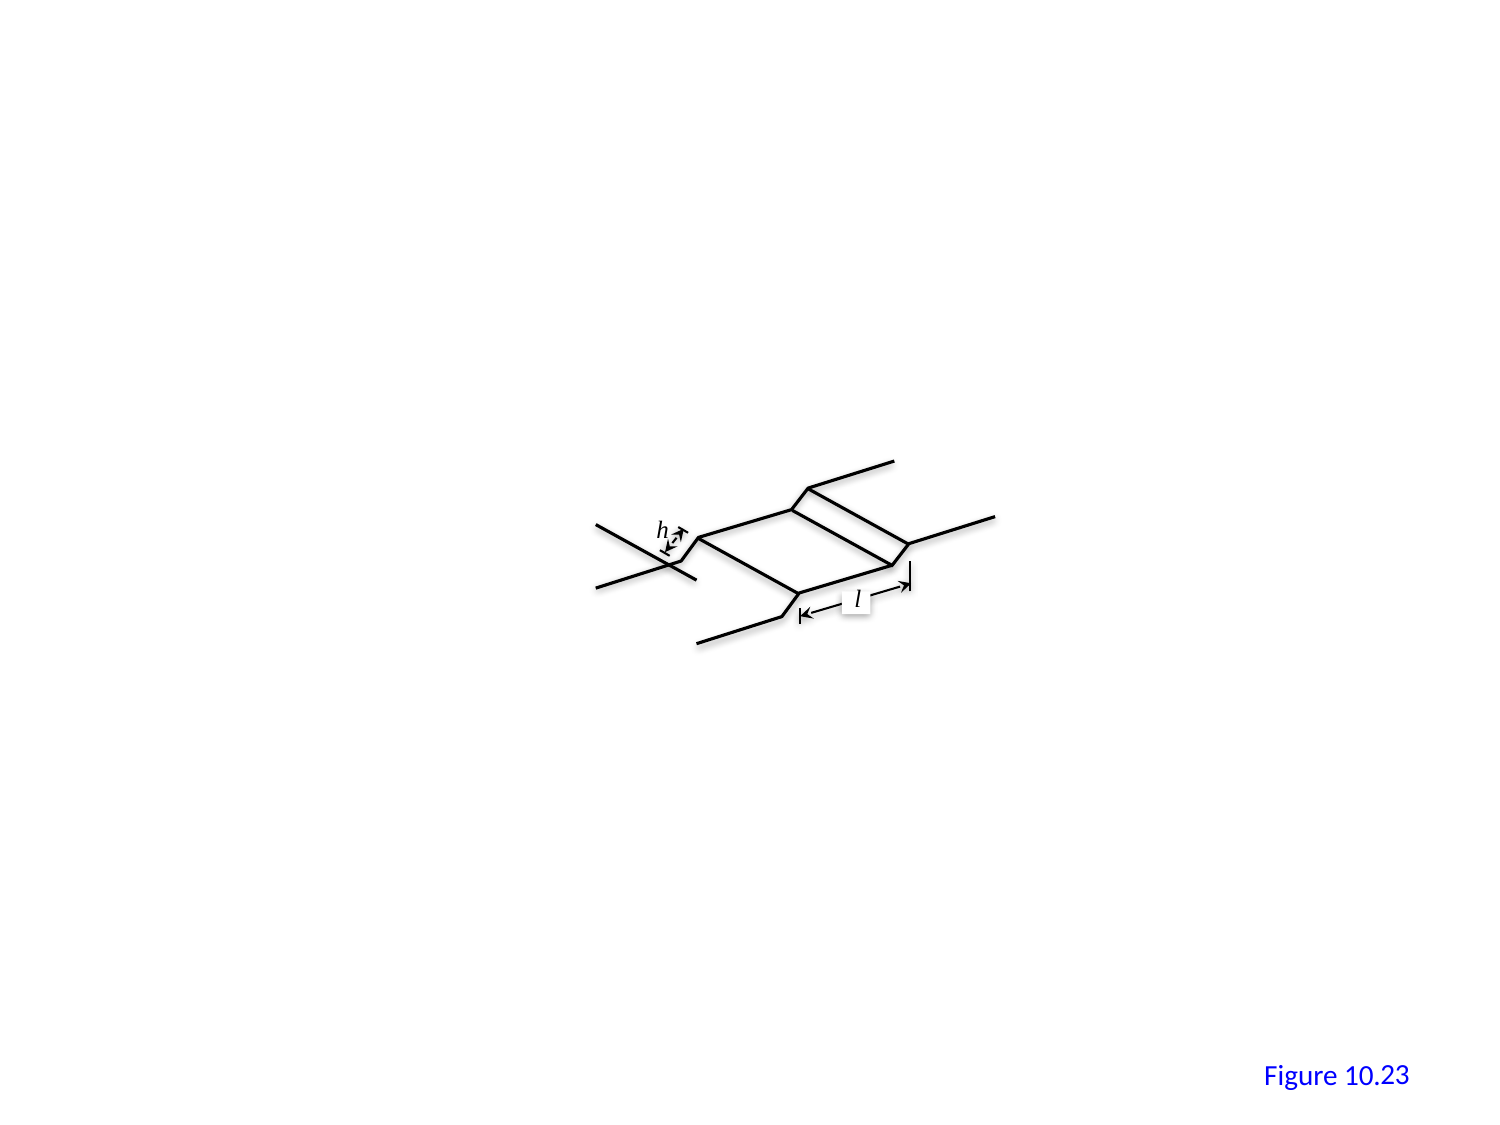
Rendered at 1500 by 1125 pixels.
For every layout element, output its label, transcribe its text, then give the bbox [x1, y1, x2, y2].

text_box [662, 530, 687, 551]
text_box h [641, 505, 684, 551]
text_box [677, 526, 689, 533]
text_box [697, 537, 799, 594]
text_box l [839, 575, 877, 581]
text_box [898, 514, 996, 562]
text_box [695, 625, 763, 646]
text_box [659, 549, 670, 556]
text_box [799, 583, 912, 617]
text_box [808, 488, 910, 545]
text_box [787, 602, 794, 614]
text_box [804, 459, 895, 489]
text_box [697, 490, 804, 536]
slide_number 22 [1074, 1042, 1425, 1103]
text_box [595, 565, 660, 591]
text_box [680, 560, 783, 617]
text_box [792, 510, 894, 567]
